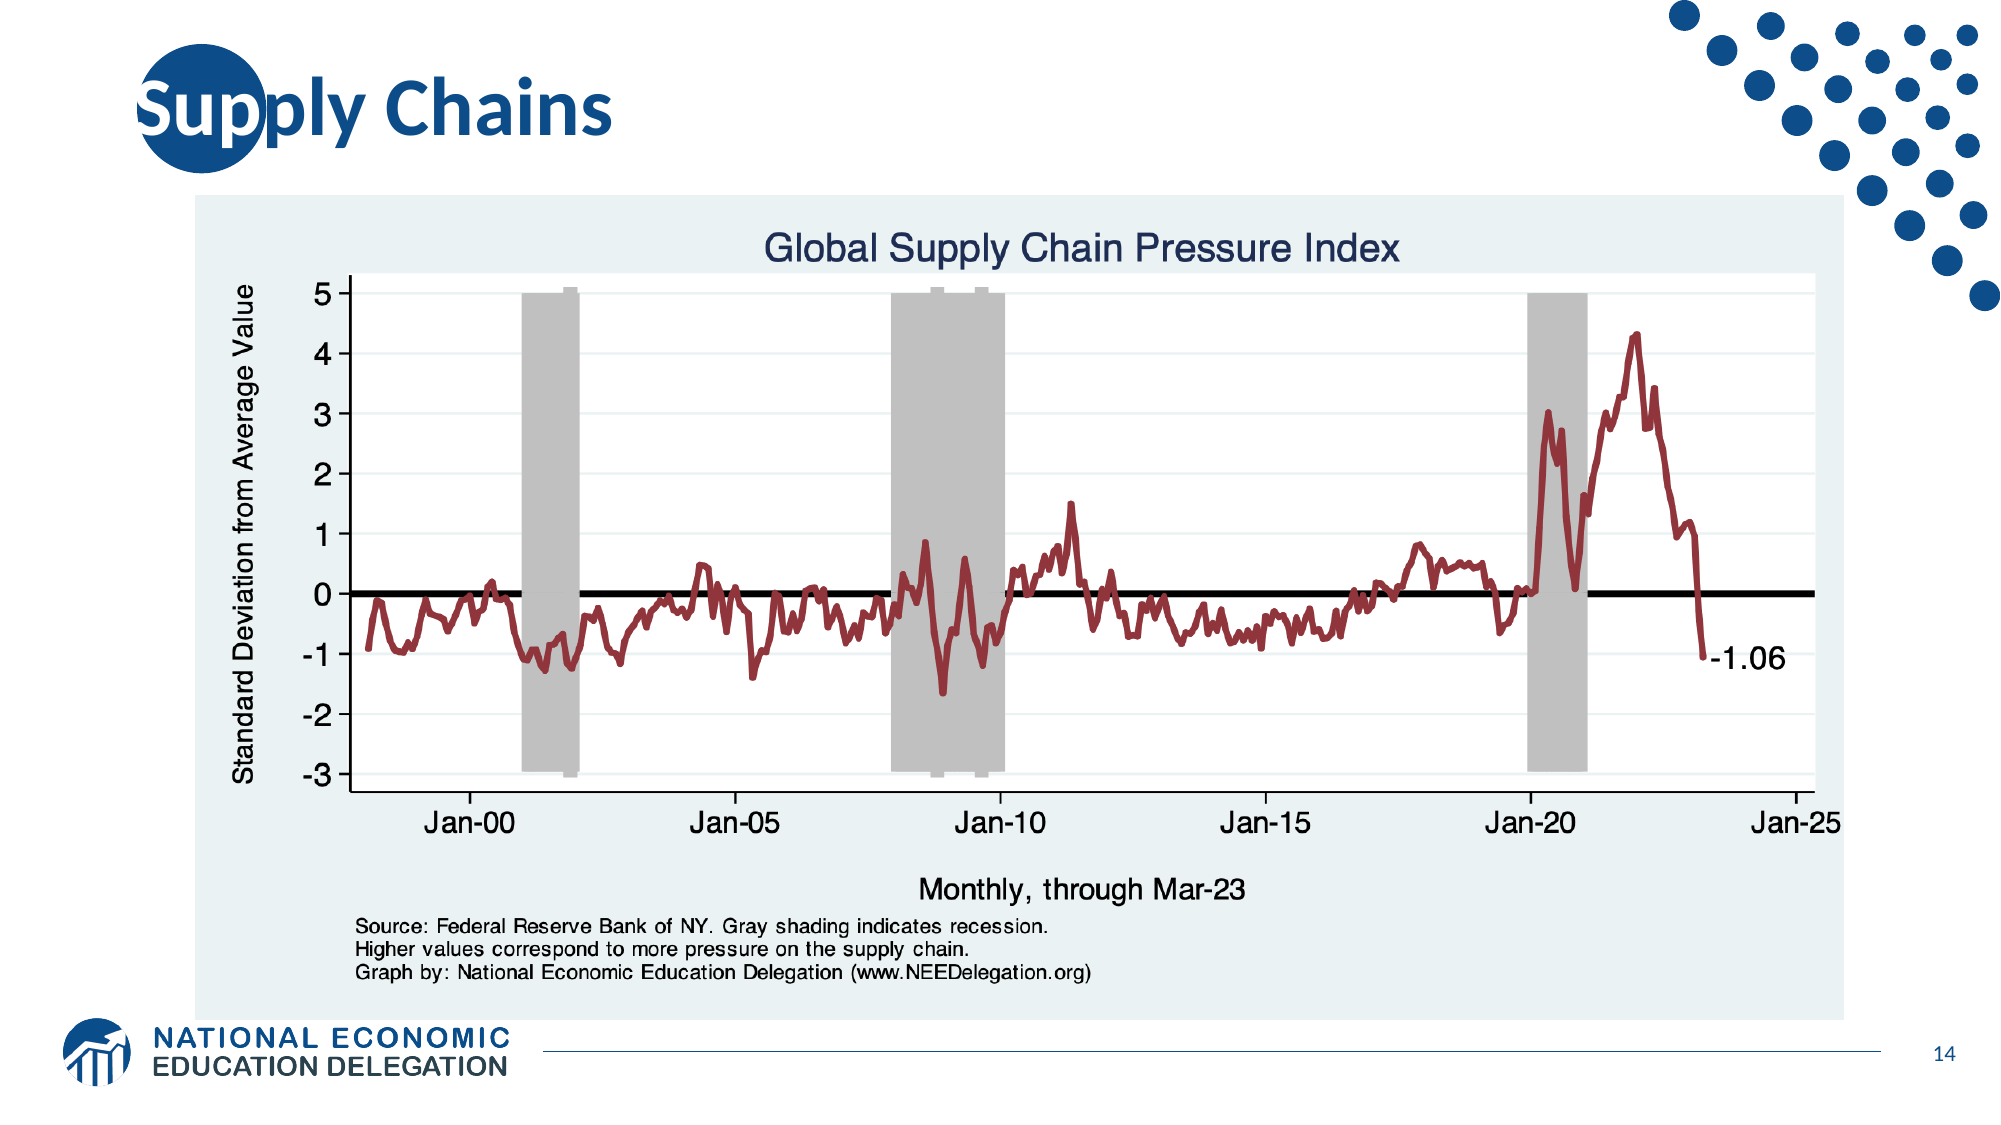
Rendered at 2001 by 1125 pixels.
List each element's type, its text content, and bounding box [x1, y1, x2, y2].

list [195, 195, 1844, 1020]
title Supply Chains [118, 0, 1844, 218]
slide_number 14 [1521, 1022, 1972, 1082]
picture [55, 1013, 520, 1091]
